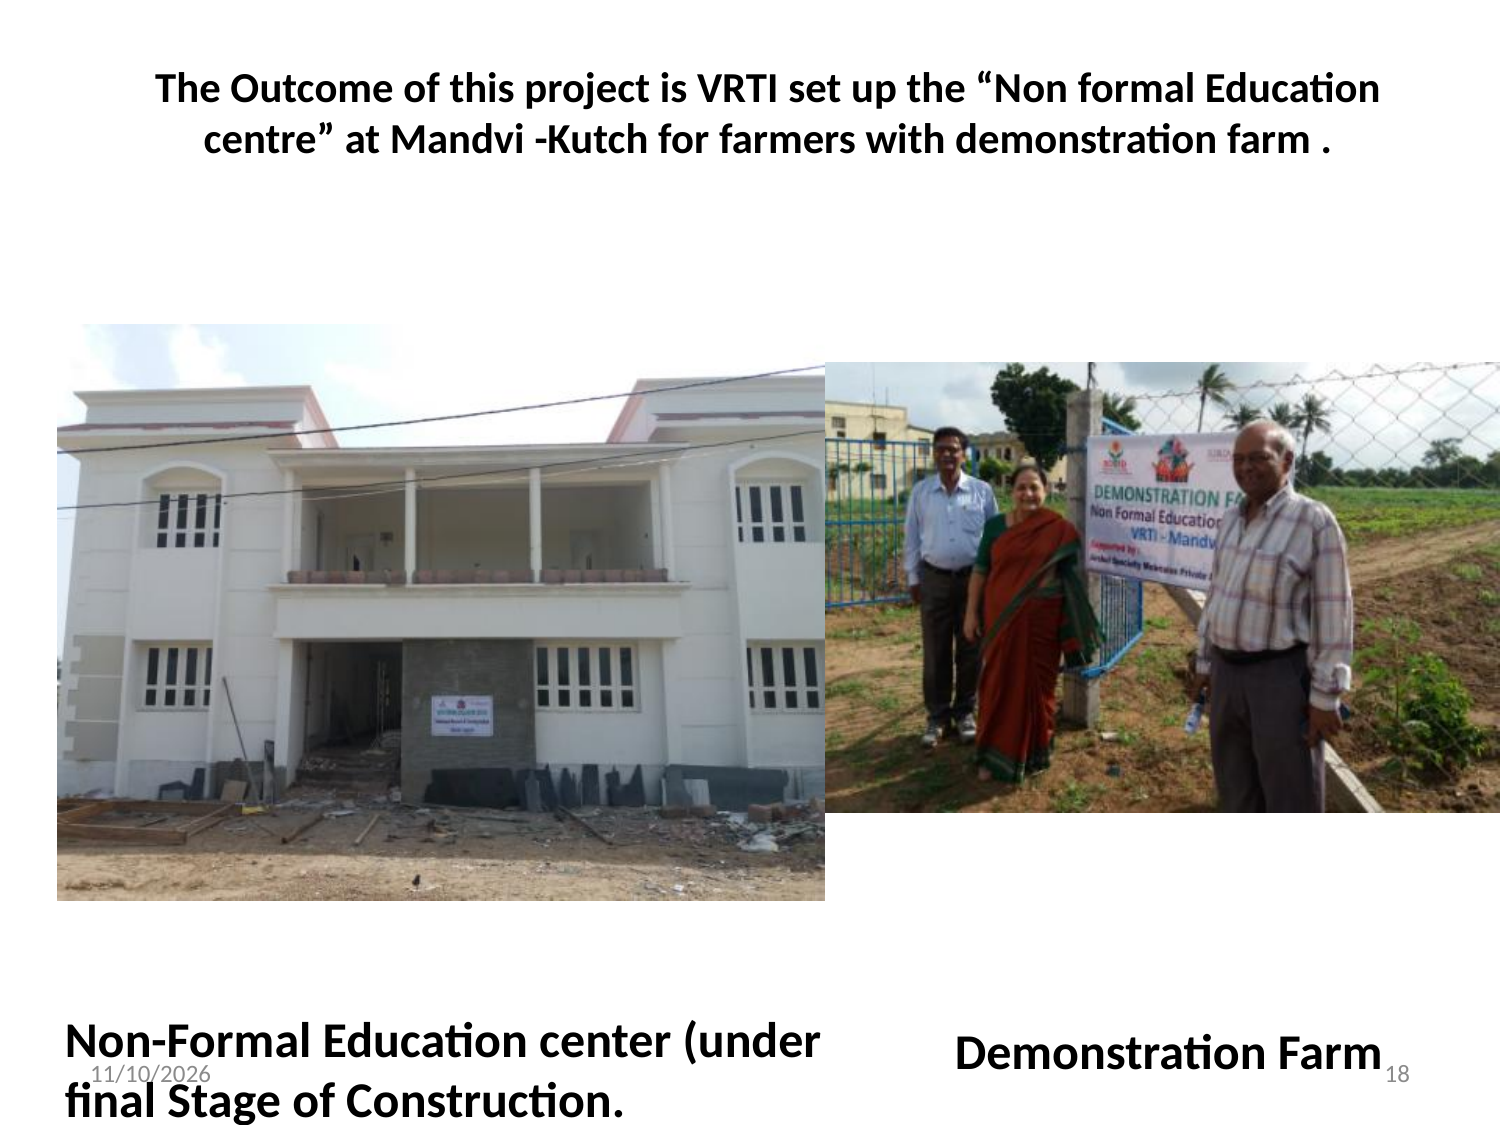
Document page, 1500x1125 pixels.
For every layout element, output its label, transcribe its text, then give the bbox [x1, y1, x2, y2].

text_box Non-Formal Education center (under final Stage of Construction. [50, 999, 838, 1125]
slide_number 18 [1074, 1042, 1425, 1103]
picture [57, 324, 1500, 901]
text_box Demonstration Farm [874, 1012, 1463, 1088]
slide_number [75, 1042, 425, 1103]
title The Outcome of this project is VRTI set up the “Non formal Education centre” at Mandvi -Kutch for farmers with demonstration farm . [75, 0, 1463, 233]
